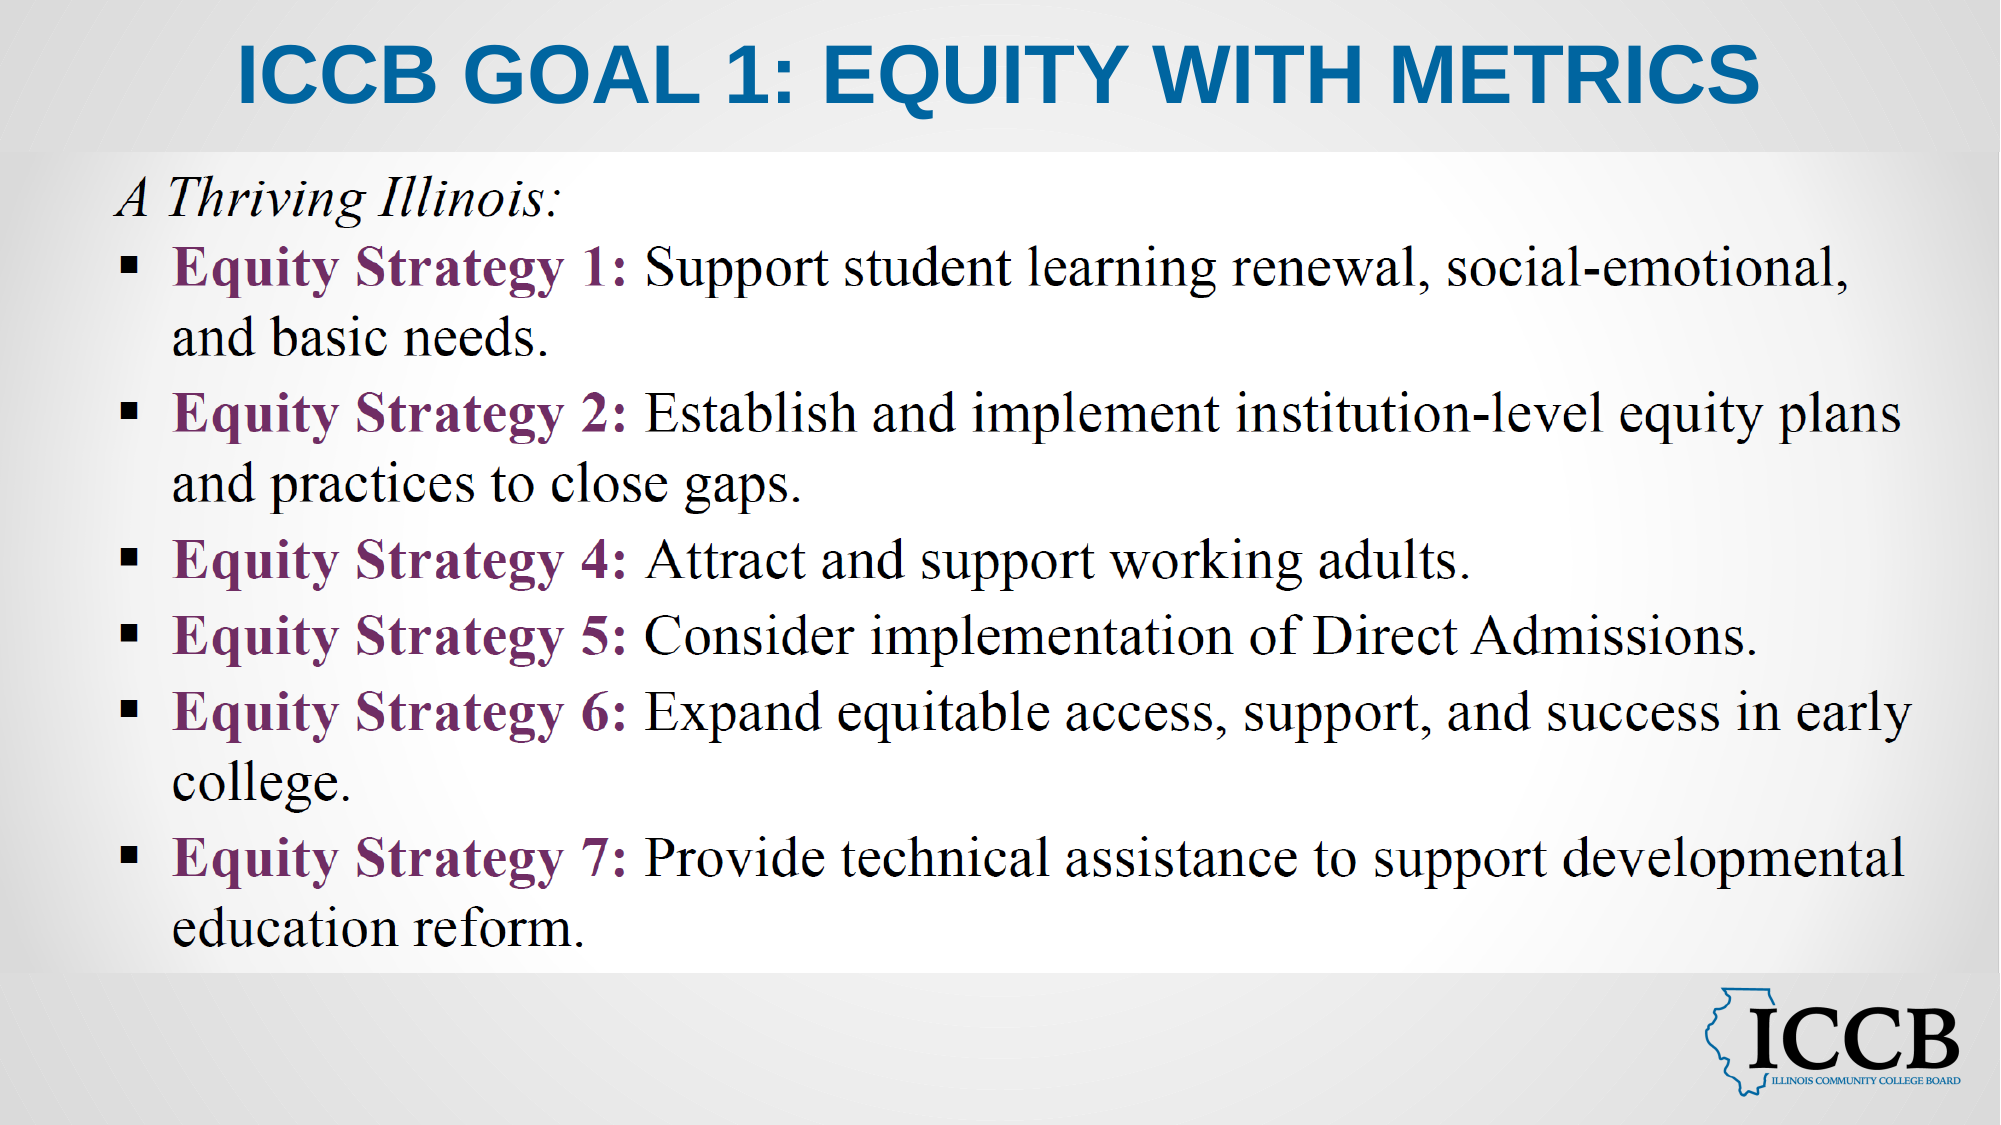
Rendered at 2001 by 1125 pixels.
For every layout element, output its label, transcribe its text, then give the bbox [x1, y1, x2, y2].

picture [1700, 975, 1969, 1107]
picture [0, 151, 2000, 974]
title ICCB GOAL 1: Equity with Metrics [101, 12, 1899, 138]
